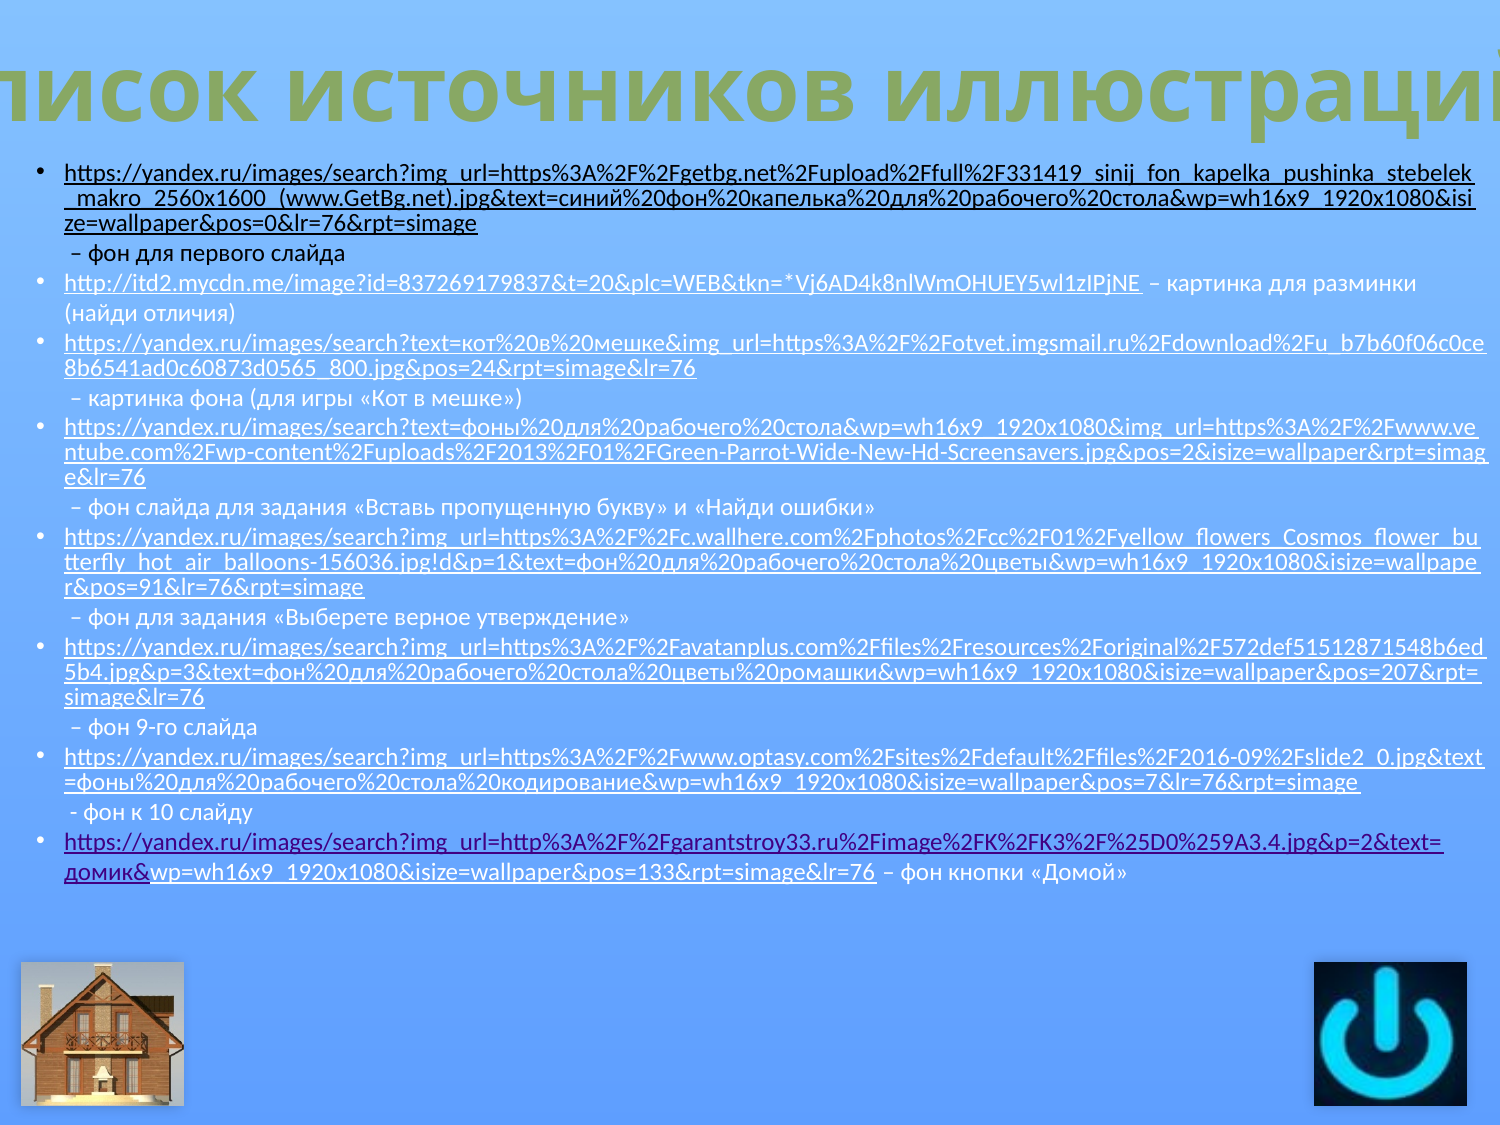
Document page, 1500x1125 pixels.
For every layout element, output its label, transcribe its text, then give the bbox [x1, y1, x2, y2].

text_box Список источников иллюстраций: [0, 22, 1500, 148]
text_box http://itd2.mycdn.me/image?id=837269179837&t=20&plc=WEB&tkn=*Vj6AD4k8nlWmOHUEY5wl1zIPjNE – картинка для разминки (найди отличия) https://yandex.ru/images/search?text=кот%20в%20мешке&img_url=https%3A%2F%2Fotvet.imgsmail.ru%2Fdownload%2Fu_b7b60f06c0ce8b6541ad0c60873d0565_800.jpg&pos=24&rpt=simage&lr=76 – картинка фона (для игры «Кот в мешке») https://yandex.ru/images/search?text=фоны%20для%20рабочего%20стола&wp=wh16x9_1920x1080&img_url=https%3A%2F%2Fwww.ventube.com%2Fwp-content%2Fuploads%2F2013%2F01%2FGreen-Parrot-Wide-New-Hd-Screensavers.jpg&pos=2&isize=wallpaper&rpt=simage&lr=76 – фон слайда для задания «Вставь пропущенную букву» и «Найди ошибки» https://yandex.ru/images/search?img_url=https%3A%2F%2Fc.wallhere.com%2Fphotos%2Fcc%2F01%2Fyellow_flowers_Cosmos_flower_butterfly_hot_air_balloons-156036.jpg!d&p=1&text=фон%20для%20рабочего%20стола%20цветы&wp=wh16x9_1920x1080&isize=wallpaper&pos=91&lr=76&rpt=simage – фон для задания «Выберете верное утверждение» https://yandex.ru/images/search?img_url=https%3A%2F%2Favatanplus.com%2Ffiles%2Fresources%2Foriginal%2F572def51512871548b6ed5b4.jpg&p=3&text=фон%20для%20рабочего%20стола%20цветы%20ромашки&wp=wh16x9_1920x1080&isize=wallpaper&pos=207&rpt=simage&lr=76 – фон 9-го слайда https://yandex.ru/images/search?img_url=https%3A%2F%2Fwww.optasy.com%2Fsites%2Fdefault%2Ffiles%2F2016-09%2Fslide2_0.jpg&text=фоны%20для%20рабочего%20стола%20кодирование&wp=wh16x9_1920x1080&isize=wallpaper&pos=7&lr=76&rpt=simage - фон к 10 слайду https://yandex.ru/images/search?img_url=http%3A%2F%2Fgarantstroy33.ru%2Fimage%2FK%2FK3%2F%25D0%259A3.4.jpg&p=2&text=домик&wp=wh16x9_1920x1080&isize=wallpaper&pos=133&rpt=simage&lr=76 – фон кнопки «Домой» [21, 258, 1500, 693]
picture [21, 961, 184, 1106]
text_box https://yandex.ru/images/search?img_url=https%3A%2F%2Fgetbg.net%2Fupload%2Ffull%2F331419_sinij_fon_kapelka_pushinka_stebelek_makro_2560x1600_(www.GetBg.net).jpg&text=синий%20фон%20капелька%20для%20рабочего%20стола&wp=wh16x9_1920x1080&isize=wallpaper&pos=0&lr=76&rpt=simage – фон для первого слайда [21, 148, 1495, 224]
picture [1314, 961, 1467, 1106]
